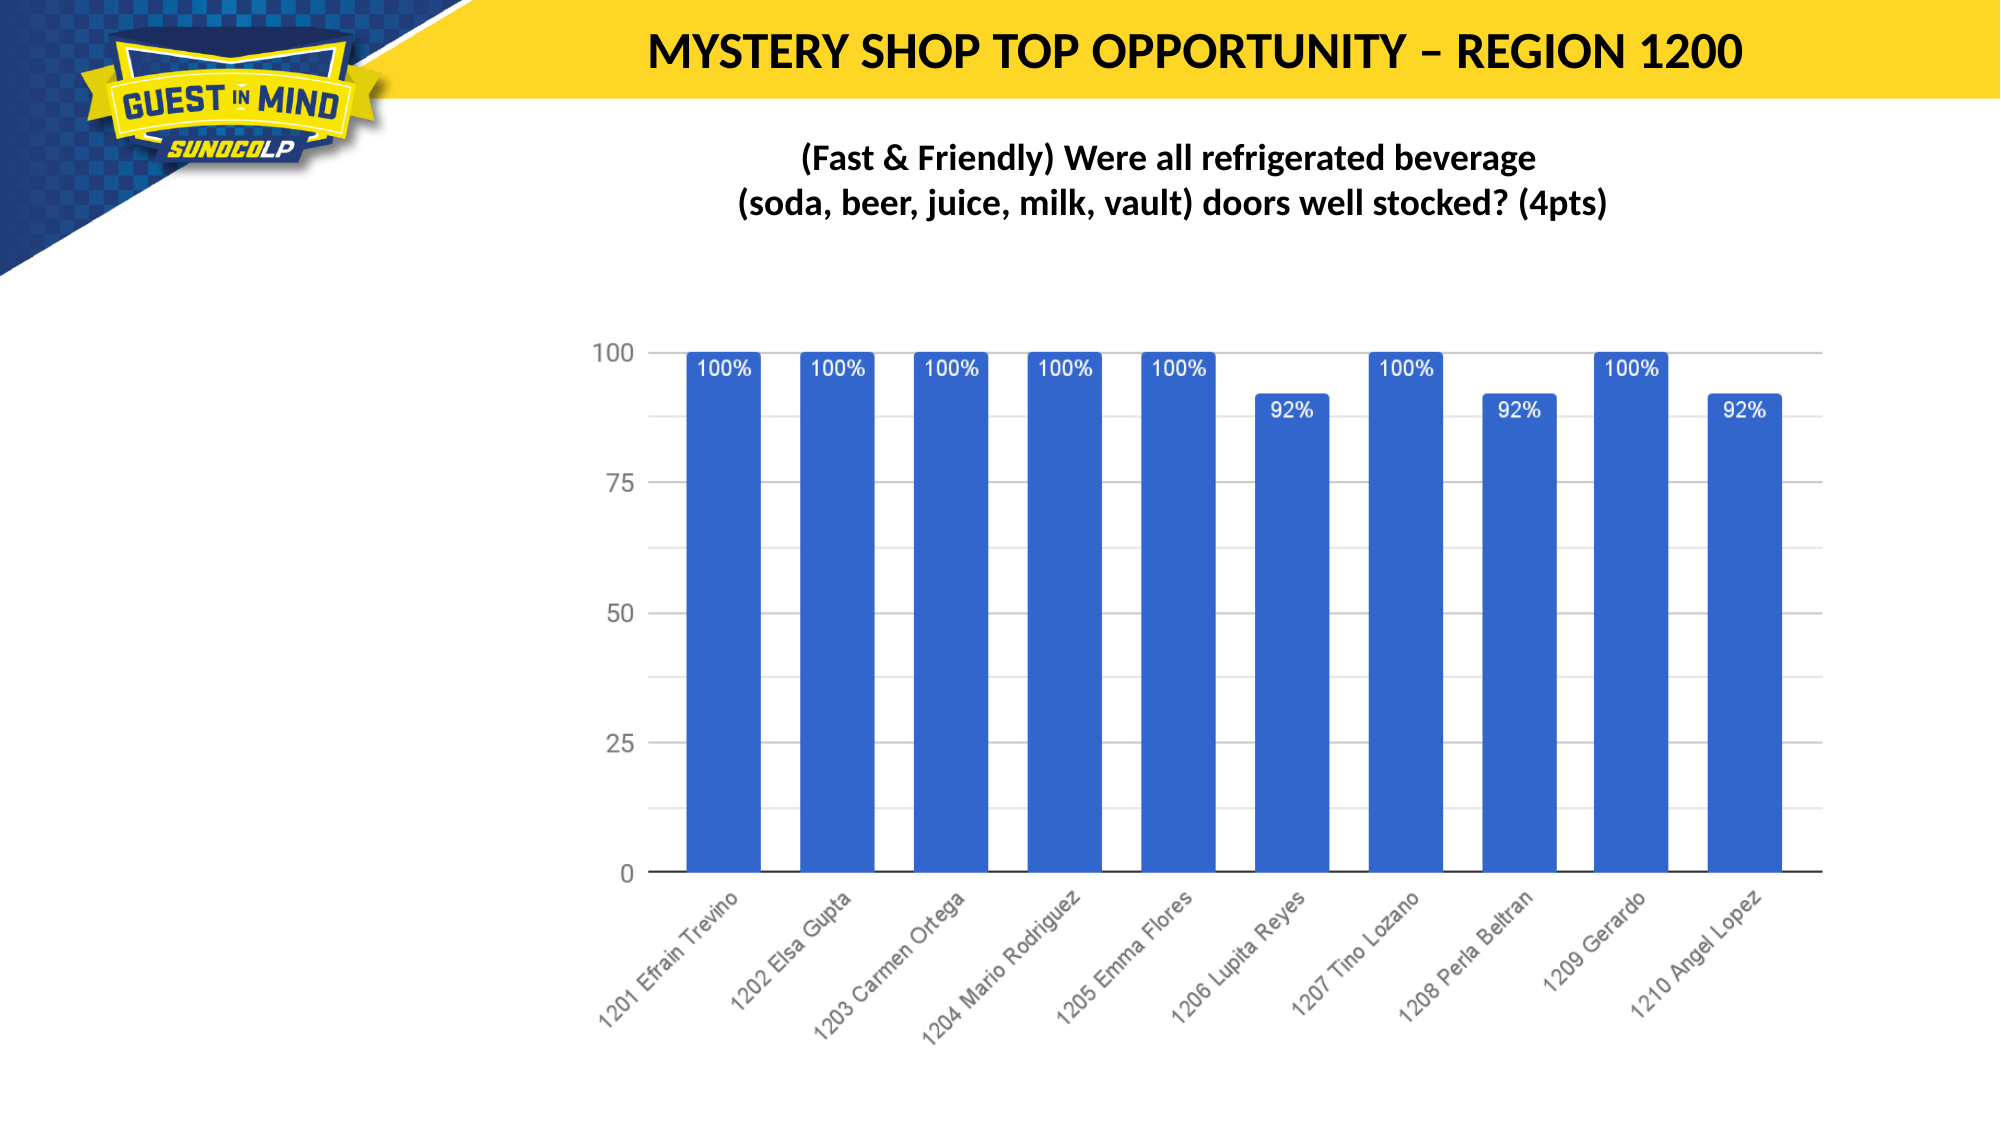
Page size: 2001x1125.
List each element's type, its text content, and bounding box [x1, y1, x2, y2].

picture [0, 0, 474, 292]
text_box (Fast & Friendly) Were all refrigerated beverage (soda, beer, juice, milk, vault) doors well stocked? (4pts) [346, 125, 2000, 187]
text_box MYSTERY SHOP TOP OPPORTUNITY – REGION 1200 [390, 8, 2000, 88]
picture [551, 295, 1863, 1107]
